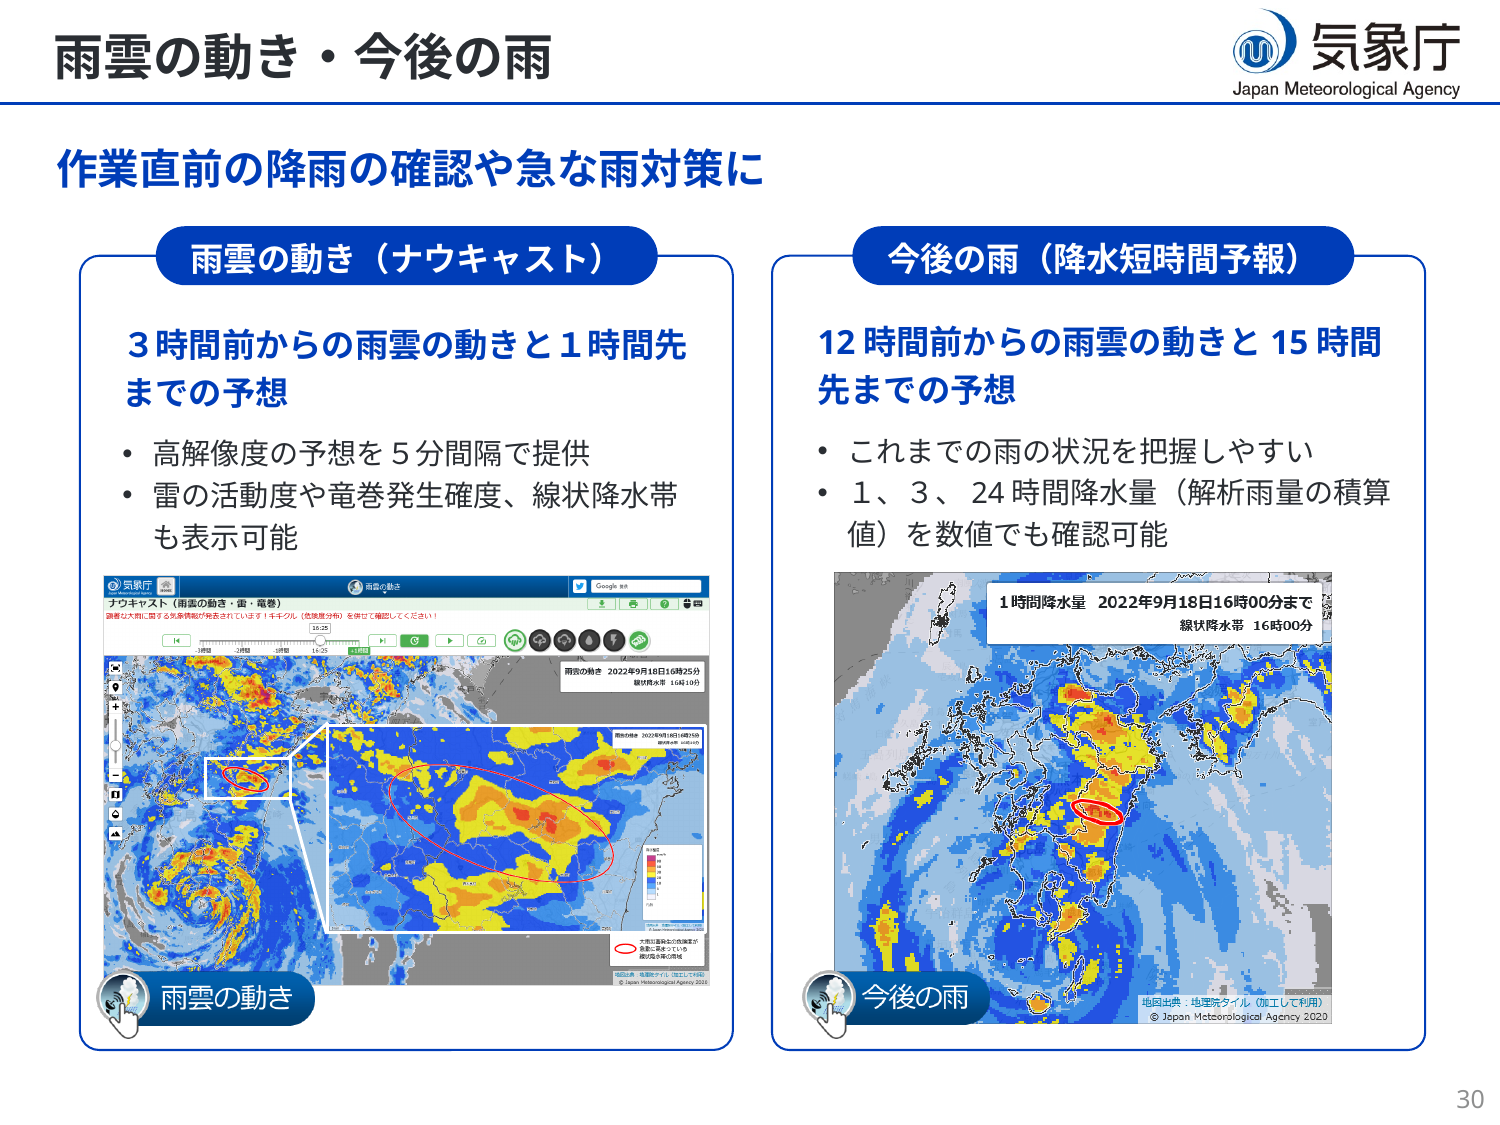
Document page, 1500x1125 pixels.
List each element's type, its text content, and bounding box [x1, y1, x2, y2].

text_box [289, 798, 327, 934]
text_box [770, 254, 1427, 1052]
picture [96, 575, 710, 1039]
slide_number 29 [1162, 1065, 1500, 1125]
text_box 今後の雨（降水短時間予報） [851, 225, 1356, 287]
title 雨雲の動き・今後の雨 [0, 0, 1500, 102]
list 作業直前の降雨の確認や急な雨対策に [41, 125, 1459, 1094]
text_box 雨雲の動き（ナウキャスト） [154, 225, 659, 287]
text_box ３時間前からの雨雲の動きと１時間先までの予想 高解像度の予想を５分間隔で提供 雷の活動度や竜巻発生確度、線状降水帯も表示可能 [107, 308, 715, 562]
text_box [78, 254, 734, 1052]
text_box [287, 722, 329, 759]
picture [802, 572, 1332, 1039]
